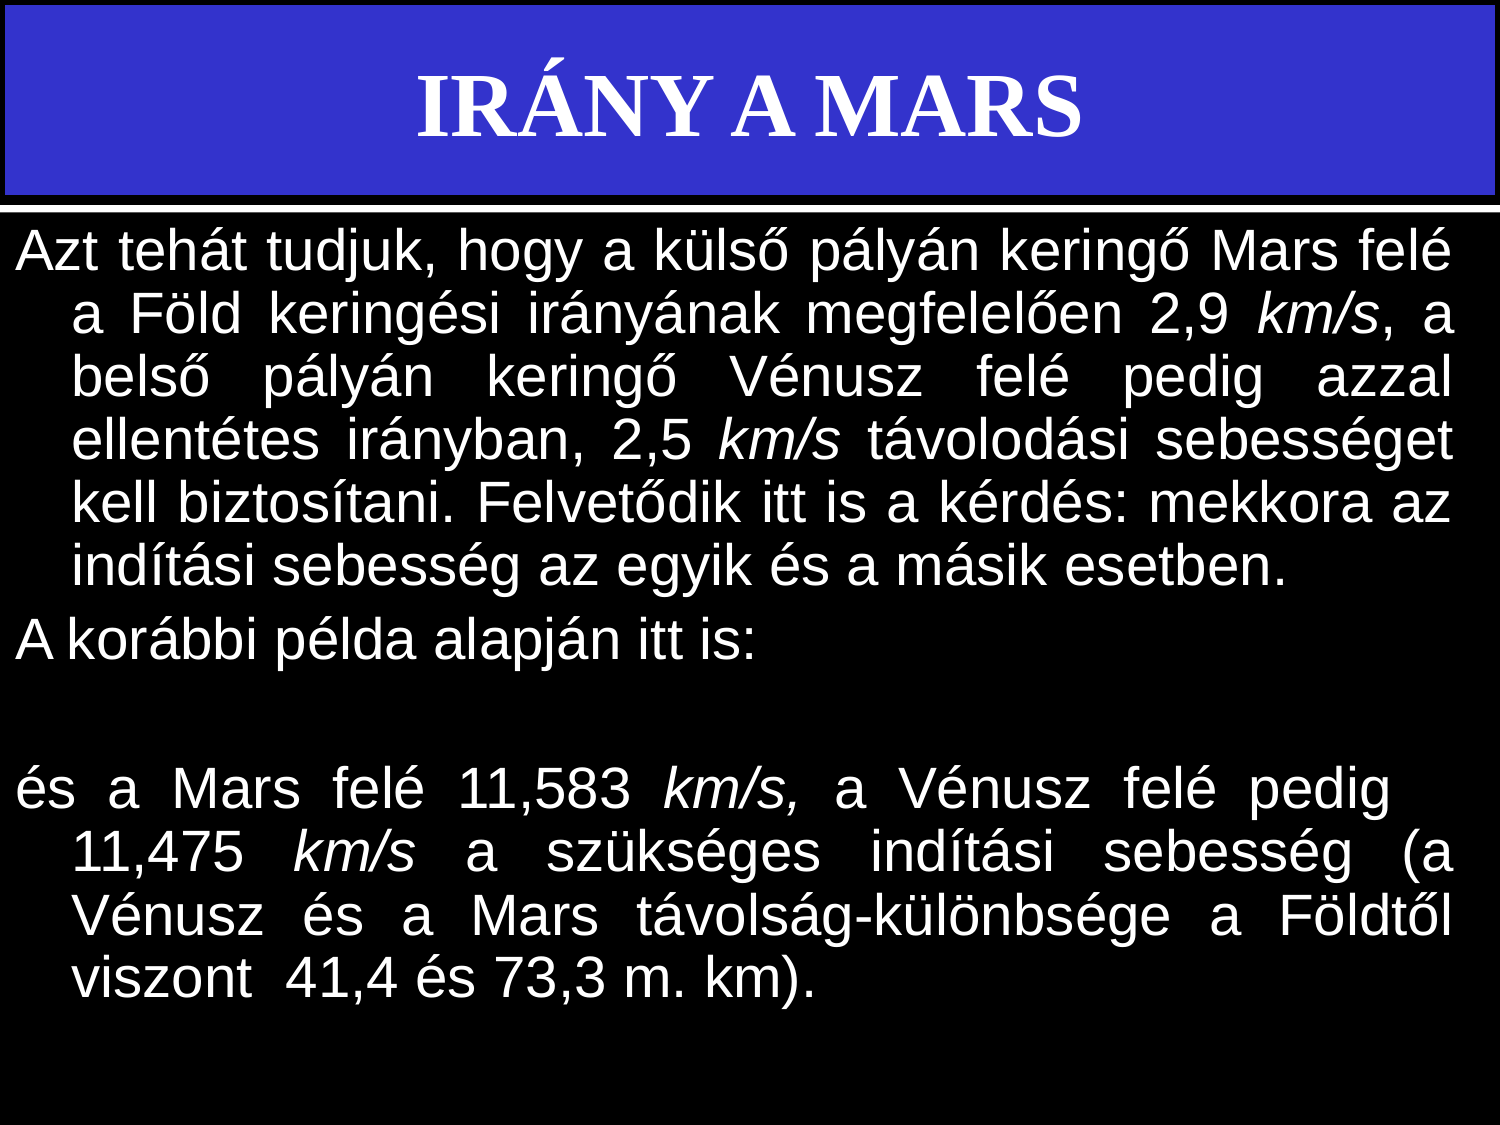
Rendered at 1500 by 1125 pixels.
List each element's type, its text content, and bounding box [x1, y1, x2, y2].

title IRÁNY A MARS [0, 0, 1500, 200]
